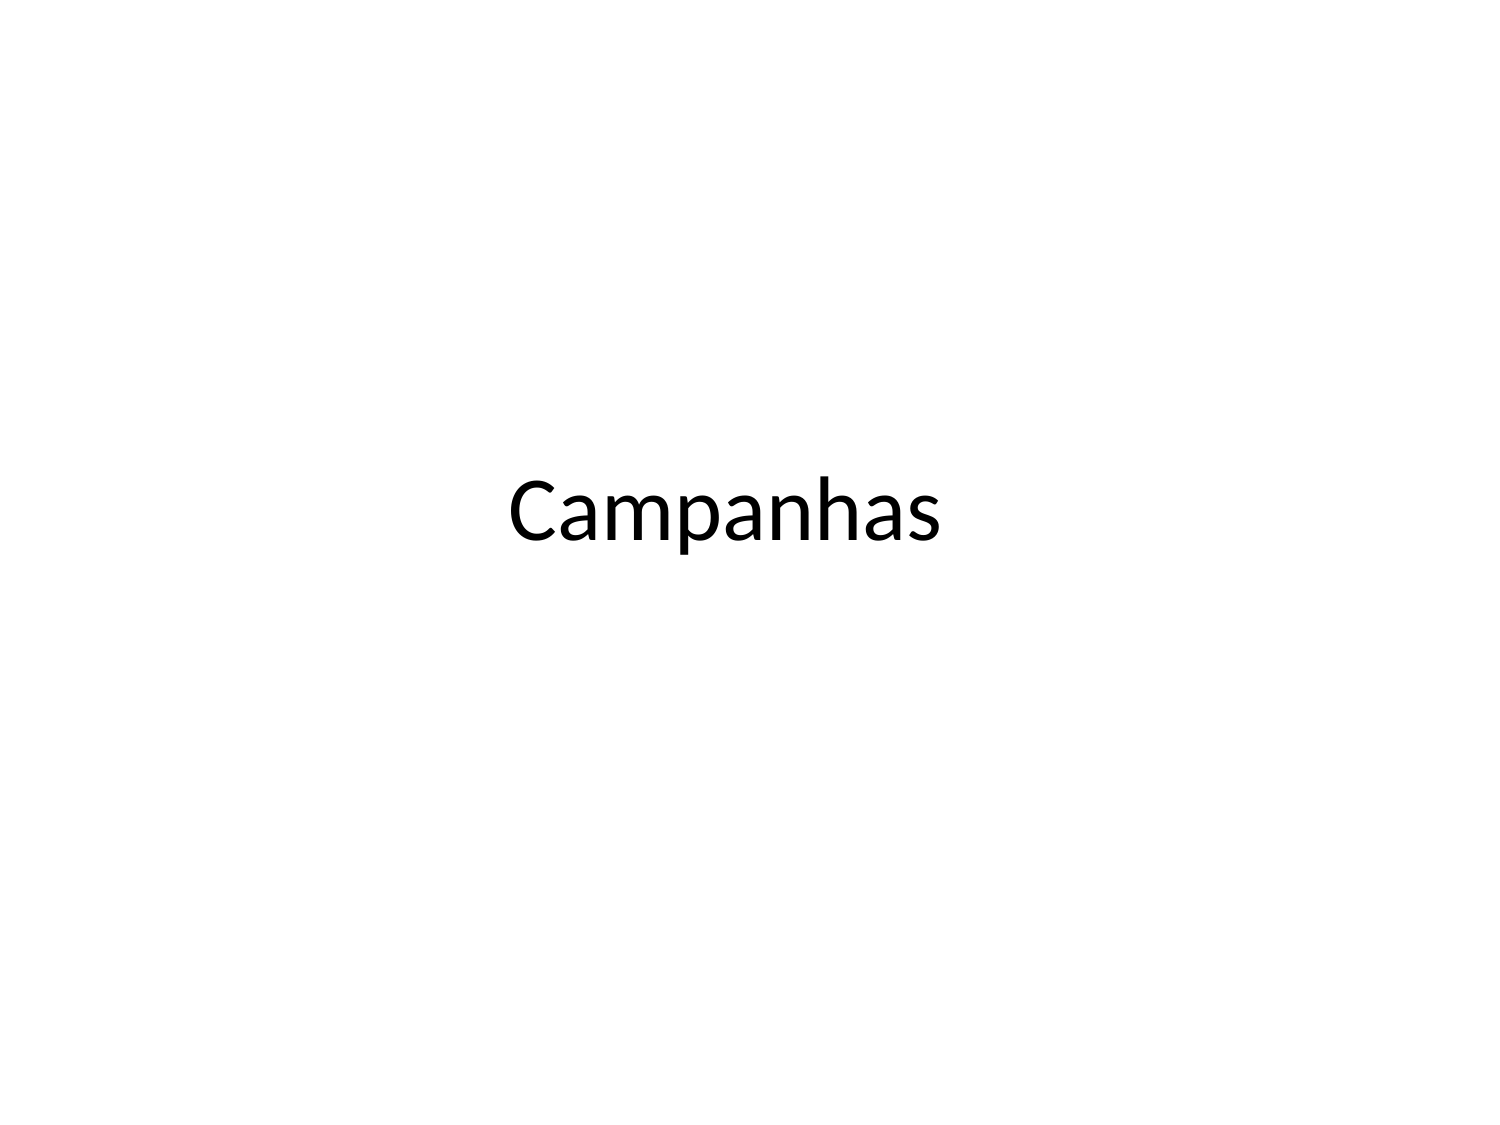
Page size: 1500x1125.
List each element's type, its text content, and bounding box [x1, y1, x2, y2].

title Campanhas [88, 432, 1364, 575]
